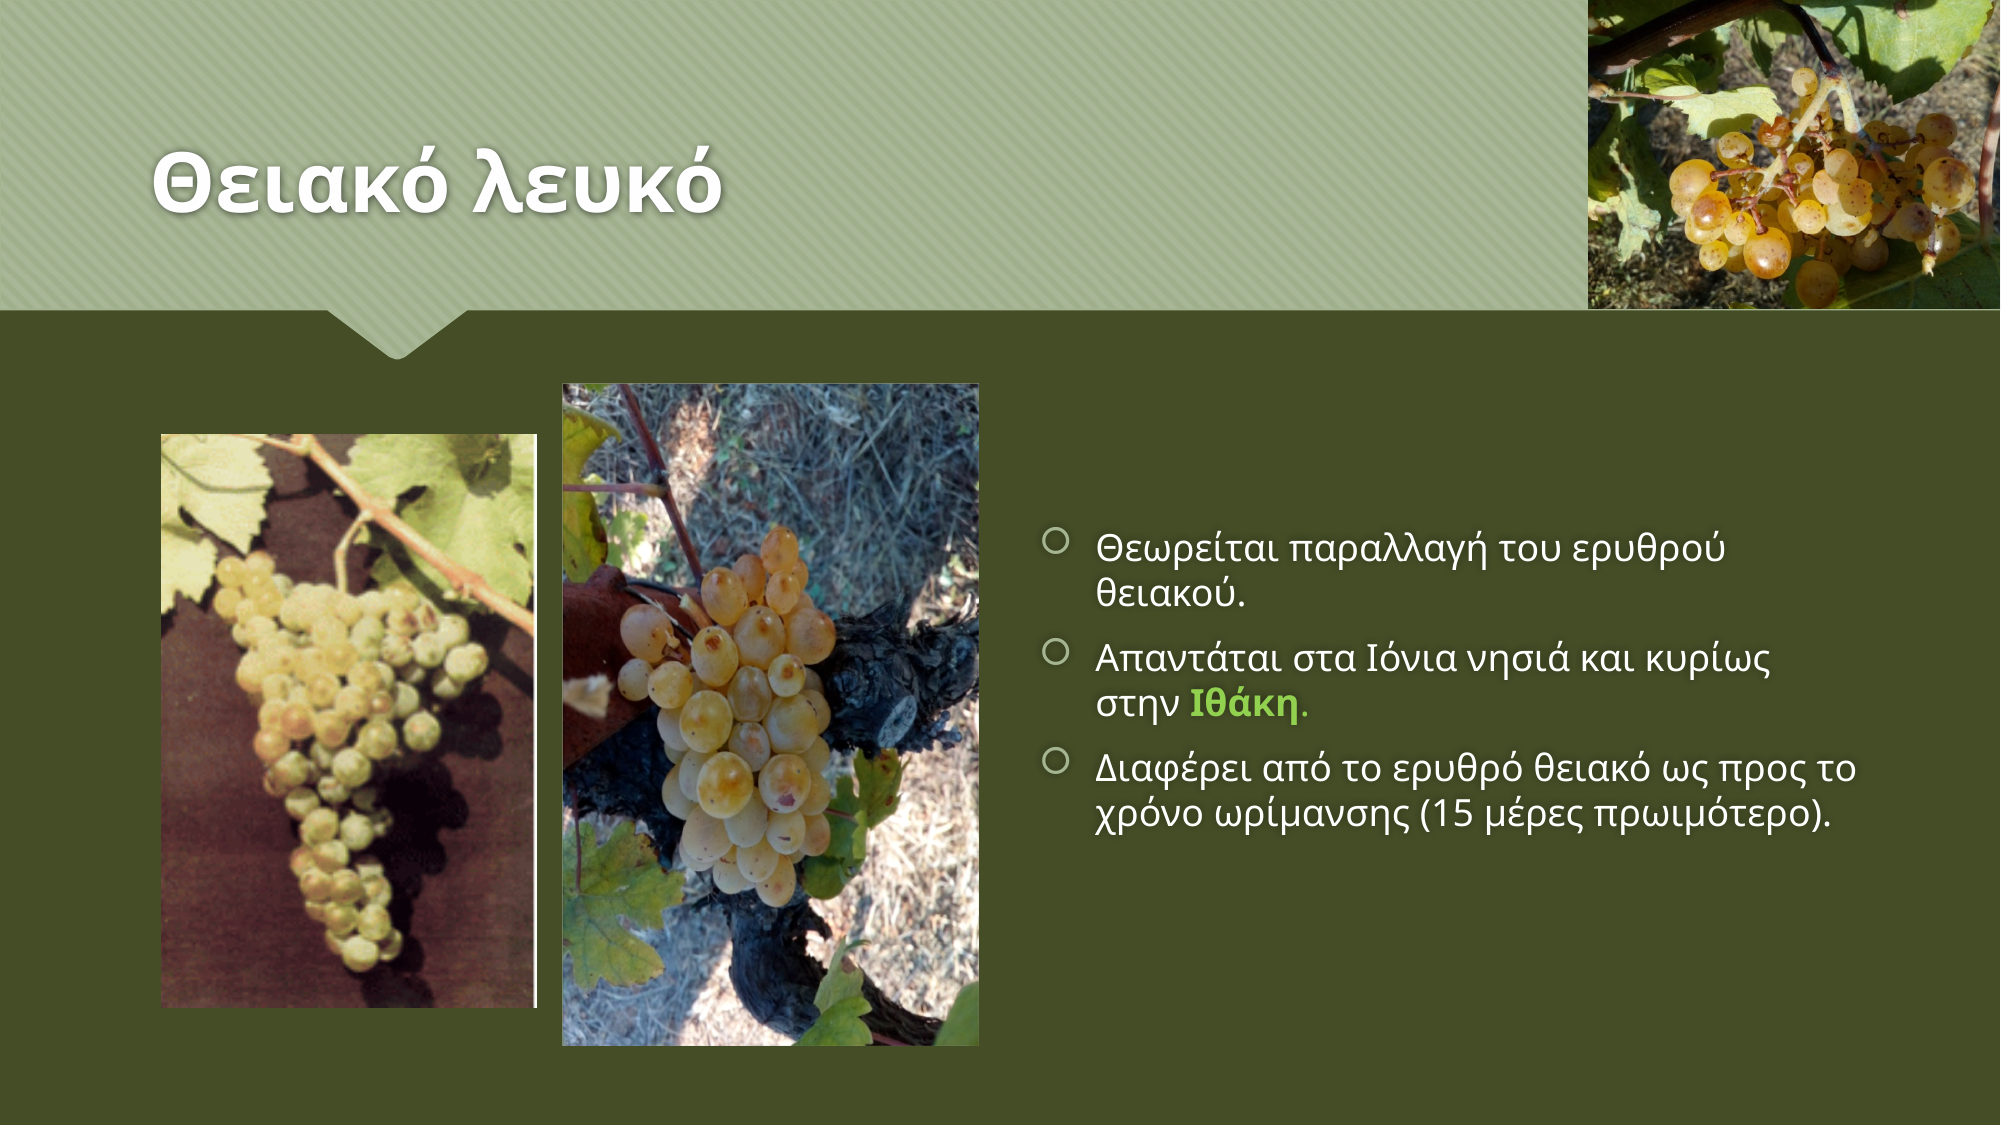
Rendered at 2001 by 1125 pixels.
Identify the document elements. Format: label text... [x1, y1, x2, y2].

list Θεωρείται παραλλαγή του ερυθρού θειακού. Απαντάται στα Ιόνια νησιά και κυρίως στην Ιθάκη. Διαφέρει από το ερυθρό θειακό ως προς το χρόνο ωρίμανσης (15 μέρες πρωιμότερο). [1024, 380, 1877, 977]
picture [161, 384, 1103, 1045]
picture [1588, 0, 2000, 309]
title Θειακό λευκό [134, 110, 1588, 237]
